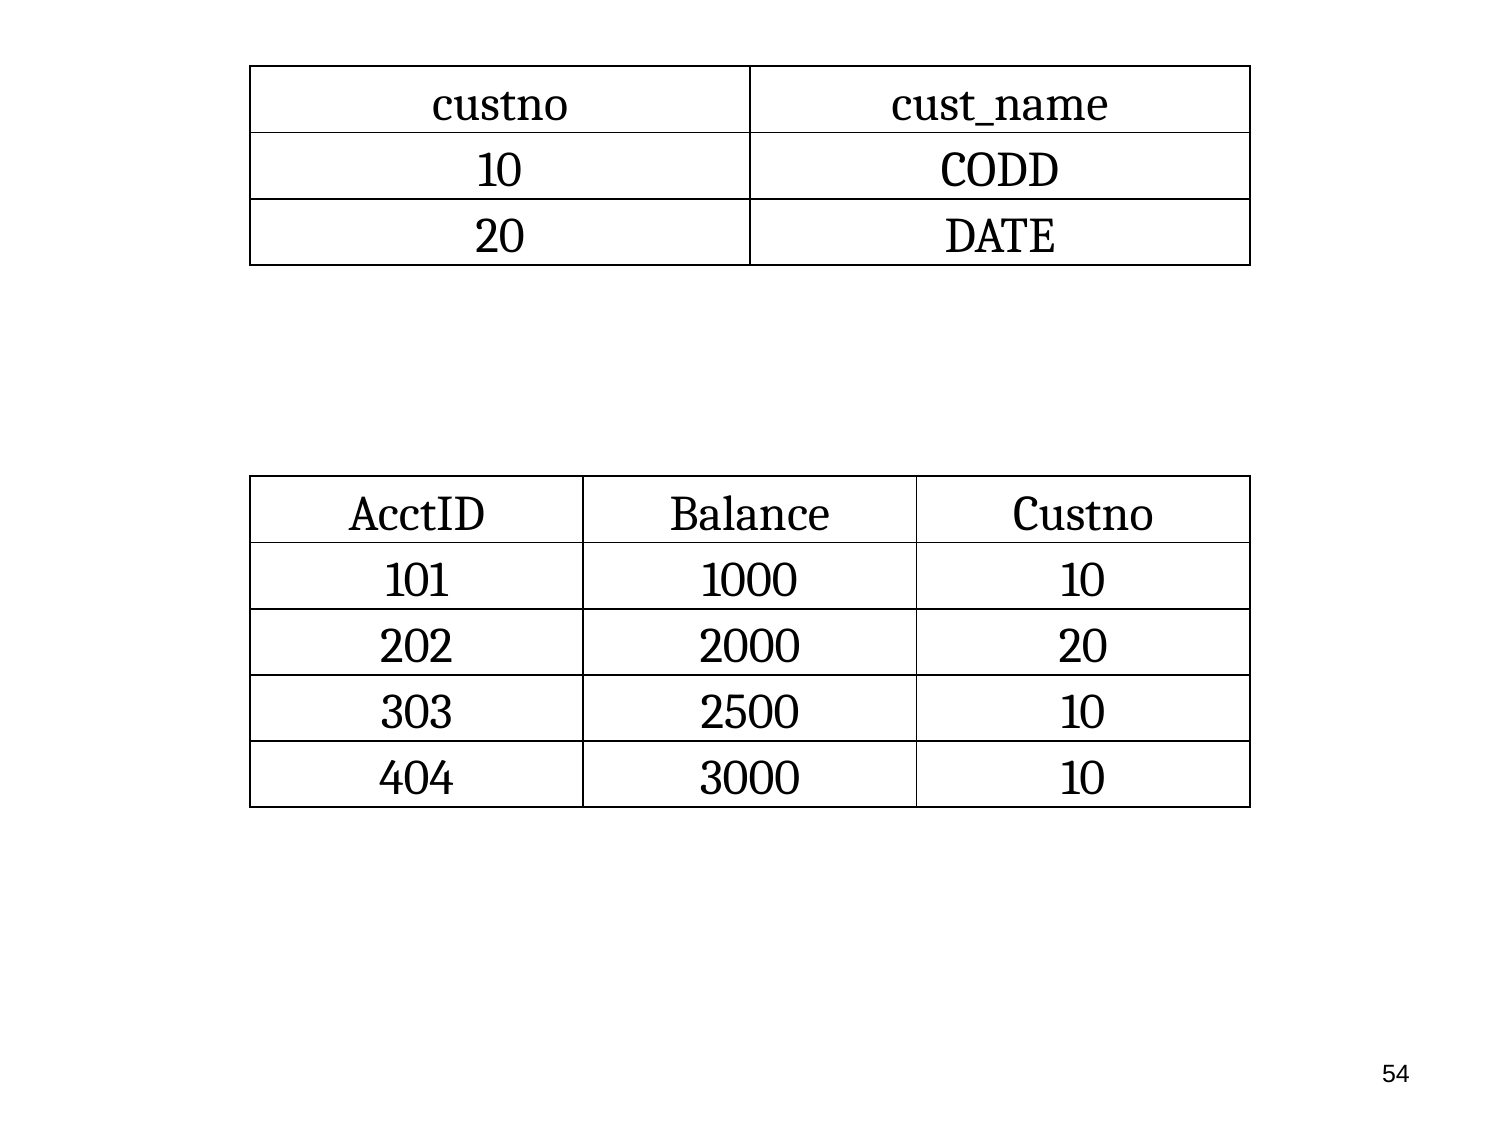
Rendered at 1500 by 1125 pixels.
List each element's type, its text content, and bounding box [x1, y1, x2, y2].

table_cell 303 [251, 676, 582, 740]
table_cell CODD [751, 133, 1249, 198]
slide_number 53 [1074, 1042, 1425, 1103]
table_cell 101 [251, 543, 582, 608]
table_header cust_name [751, 67, 1249, 132]
table_header custno [251, 67, 749, 132]
table_cell 10 [251, 133, 749, 198]
table_cell 3000 [584, 742, 916, 806]
table_cell 10 [917, 543, 1249, 608]
table_cell 2500 [584, 676, 916, 740]
table_header Custno [917, 477, 1249, 542]
table_header AcctID [251, 477, 582, 542]
table_cell 20 [251, 200, 749, 264]
table_cell 10 [917, 742, 1249, 806]
table_header Balance [584, 477, 916, 542]
table_cell 404 [251, 742, 582, 806]
table_cell 2000 [584, 610, 916, 674]
table_cell 20 [917, 610, 1249, 674]
table_cell 10 [917, 676, 1249, 740]
table_cell 202 [251, 610, 582, 674]
table_cell DATE [751, 200, 1249, 264]
table_cell 1000 [584, 543, 916, 608]
